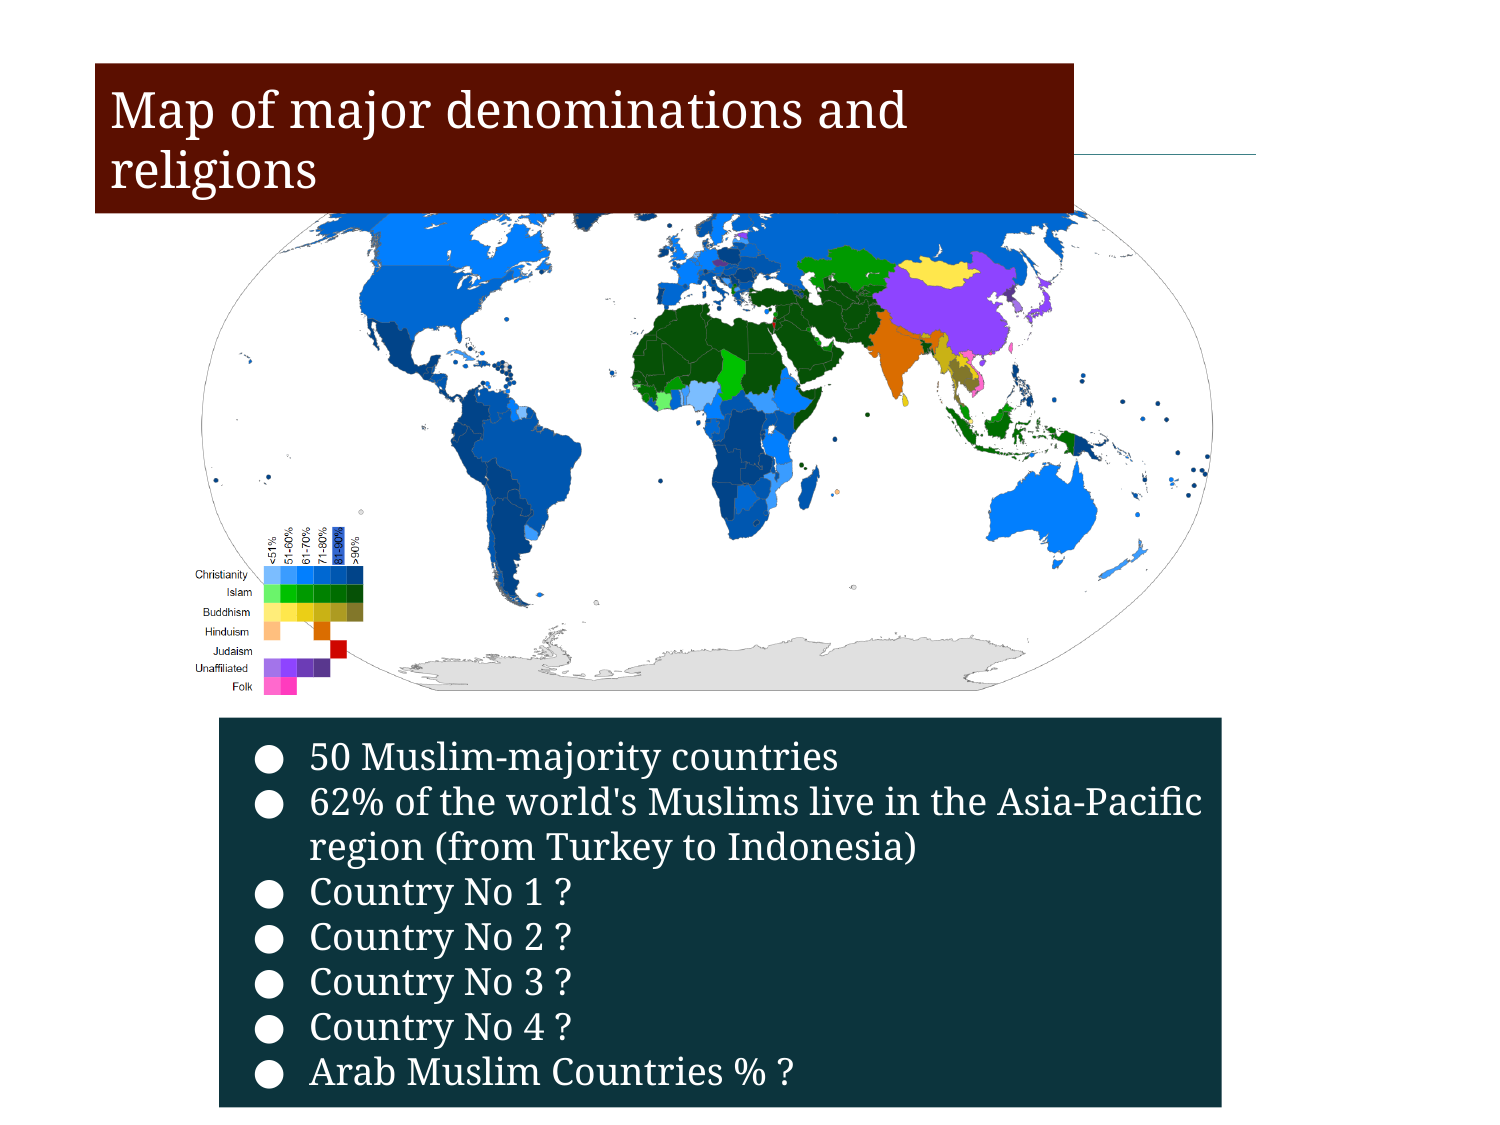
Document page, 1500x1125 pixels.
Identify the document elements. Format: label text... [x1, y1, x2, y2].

text_box Map of major denominations and religions [95, 63, 1074, 214]
text_box 50 Muslim-majority countries 62% of the world's Muslims live in the Asia-Pacific region (from Turkey to Indonesia) Country No 1 ? Country No 2 ? Country No 3 ? Country No 4 ? Arab Muslim Countries % ? [219, 717, 1222, 1108]
picture [157, 154, 1256, 696]
